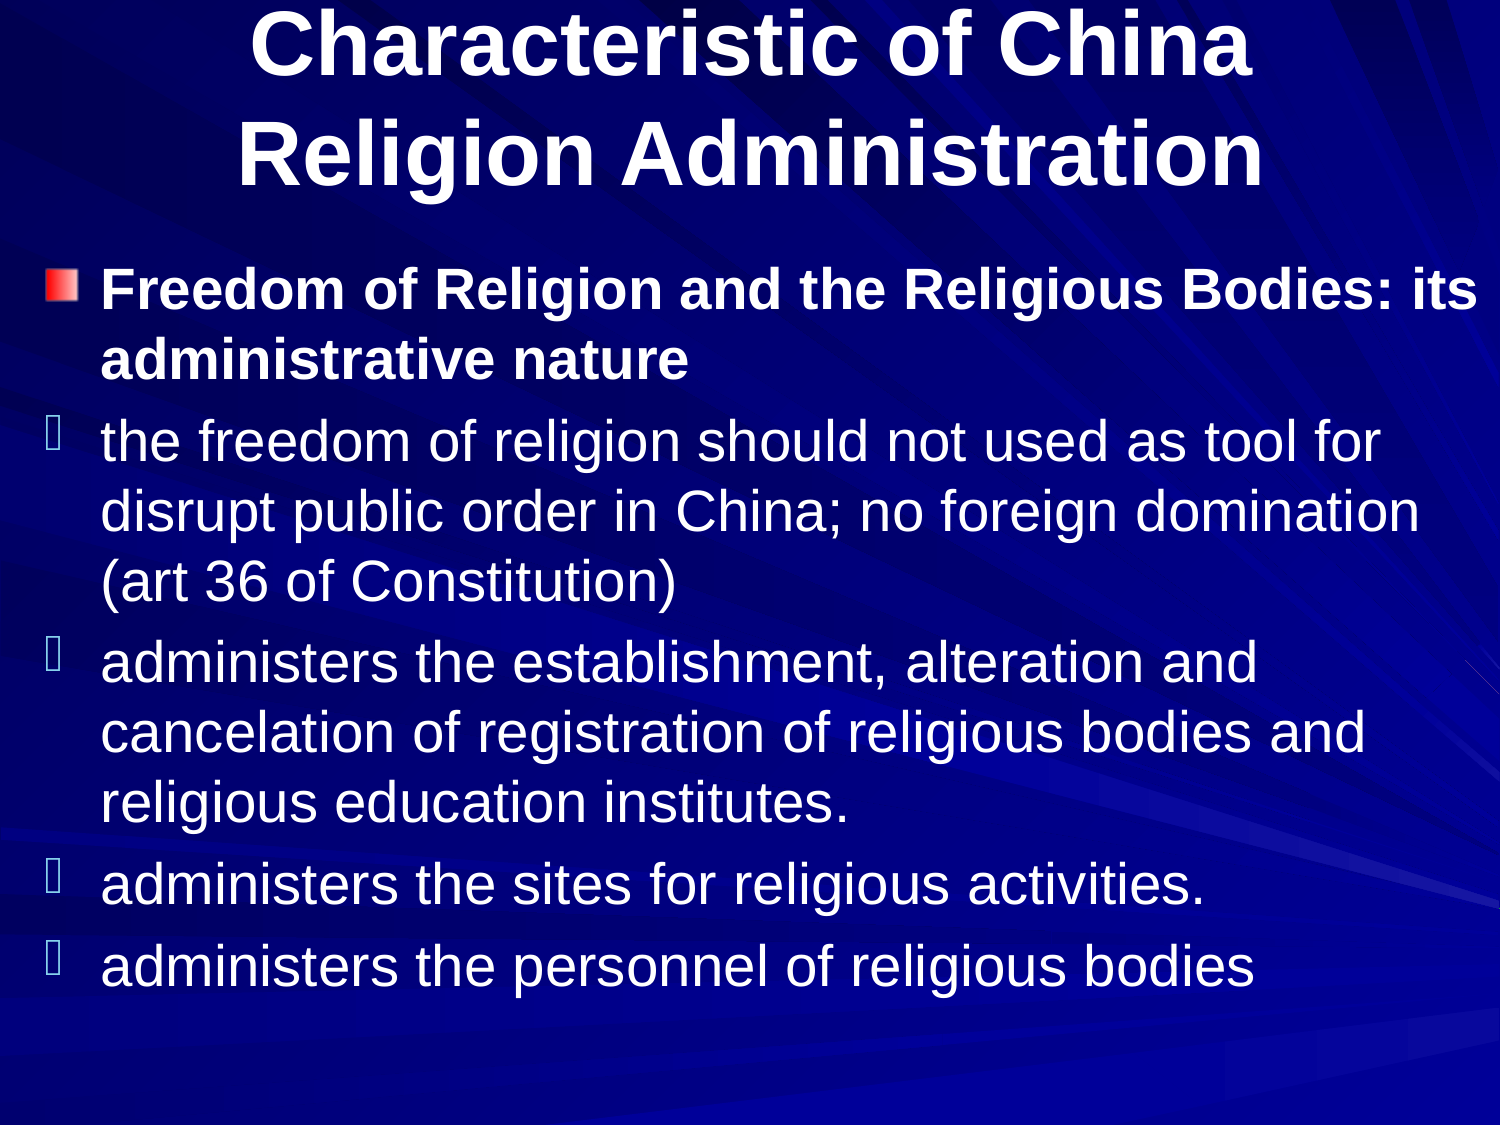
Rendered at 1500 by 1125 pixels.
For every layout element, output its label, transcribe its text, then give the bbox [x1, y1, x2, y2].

picture [44, 267, 82, 305]
list Freedom of Religion and the Religious Bodies: its administrative nature the freedom of religion should not used as tool for disrupt public order in China; no foreign domination (art 36 of Constitution) administers the establishment, alteration and cancelation of registration of religious bodies and religious education institutes. administers the sites for religious activities. administers the personnel of religious bodies [29, 243, 1500, 1125]
title Characteristic of China Religion Administration [76, 0, 1427, 188]
